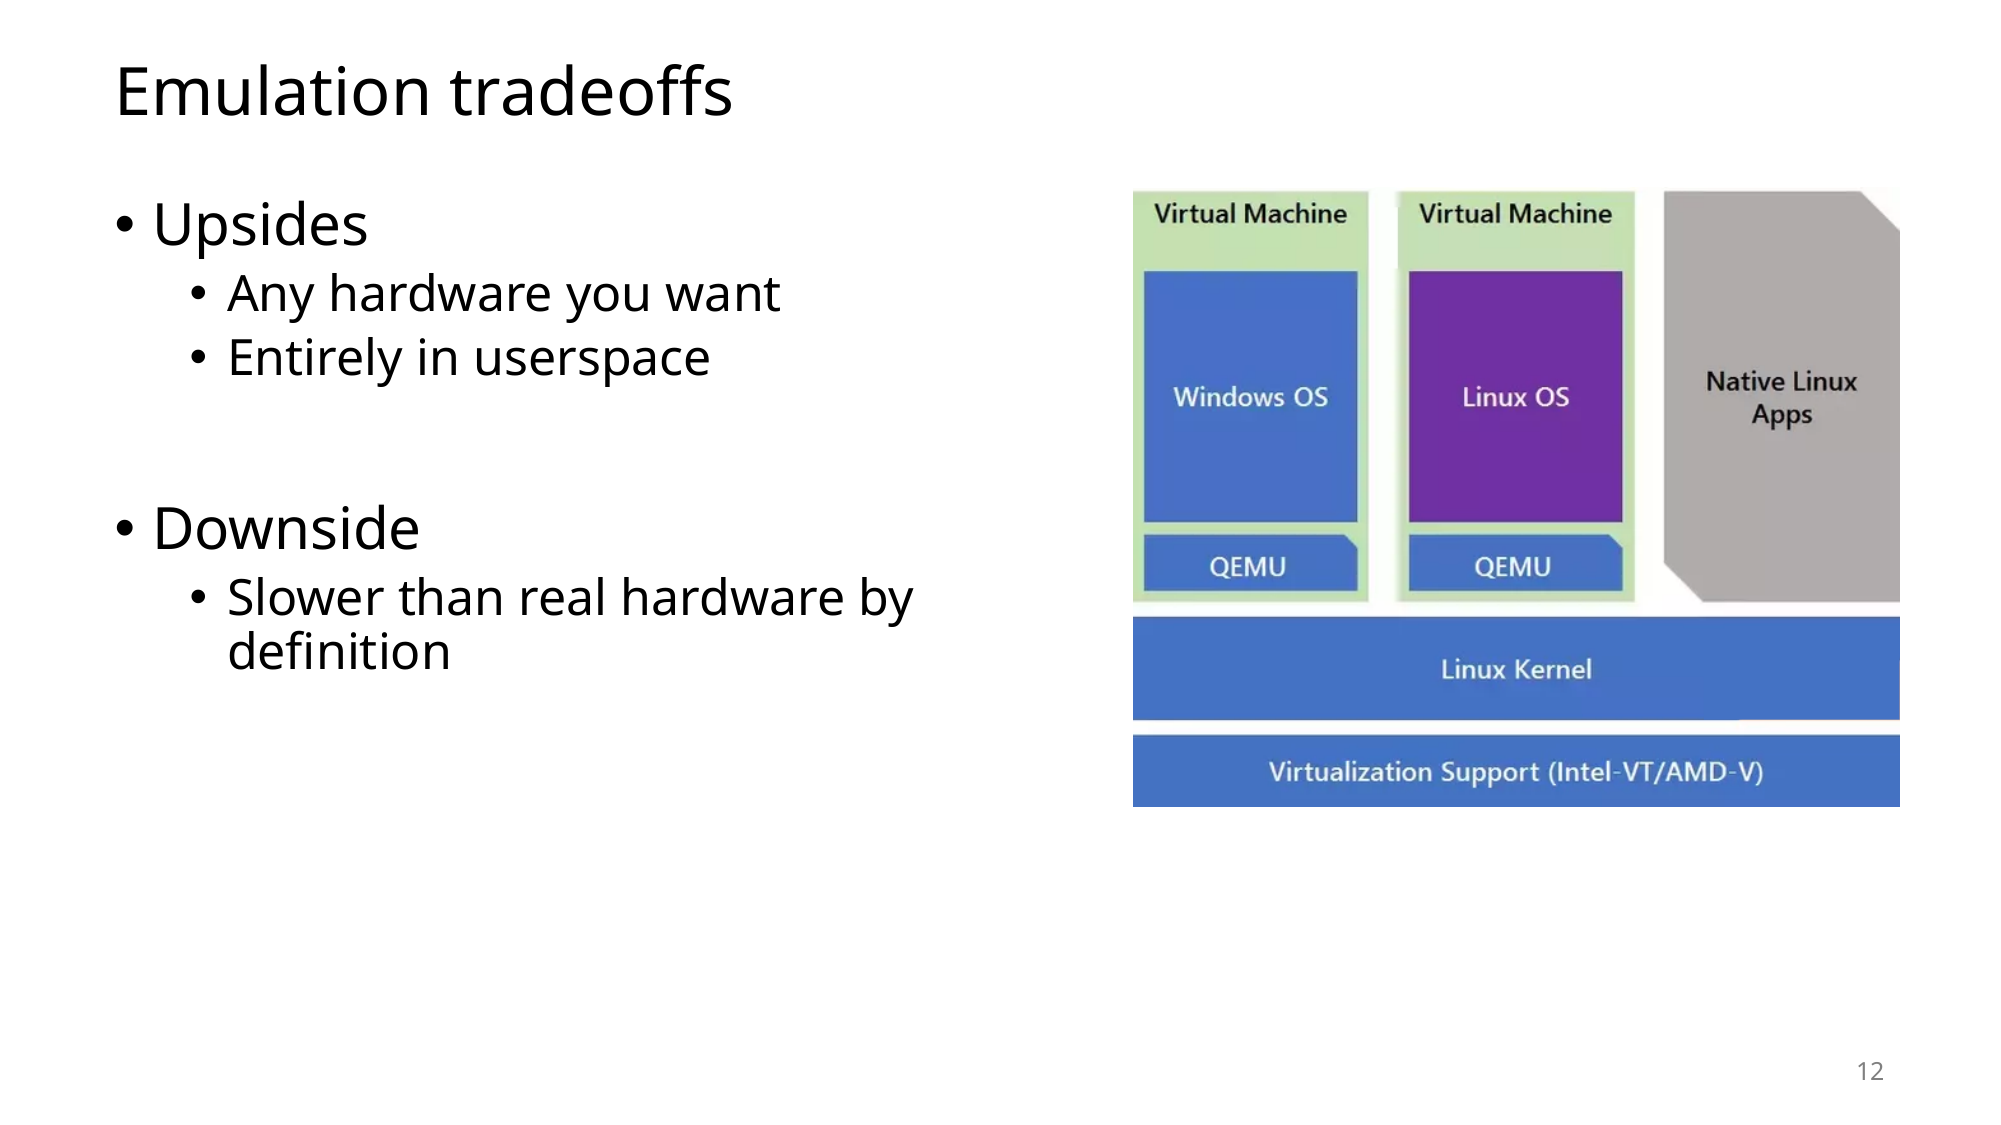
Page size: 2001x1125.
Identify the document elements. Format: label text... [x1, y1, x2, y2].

slide_number 12 [1749, 1042, 1900, 1103]
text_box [1132, 187, 1900, 807]
title Emulation tradeoffs [99, 37, 1900, 150]
list Upsides Any hardware you want Entirely in userspace Downside Slower than real hardware by definition [99, 187, 1074, 1013]
